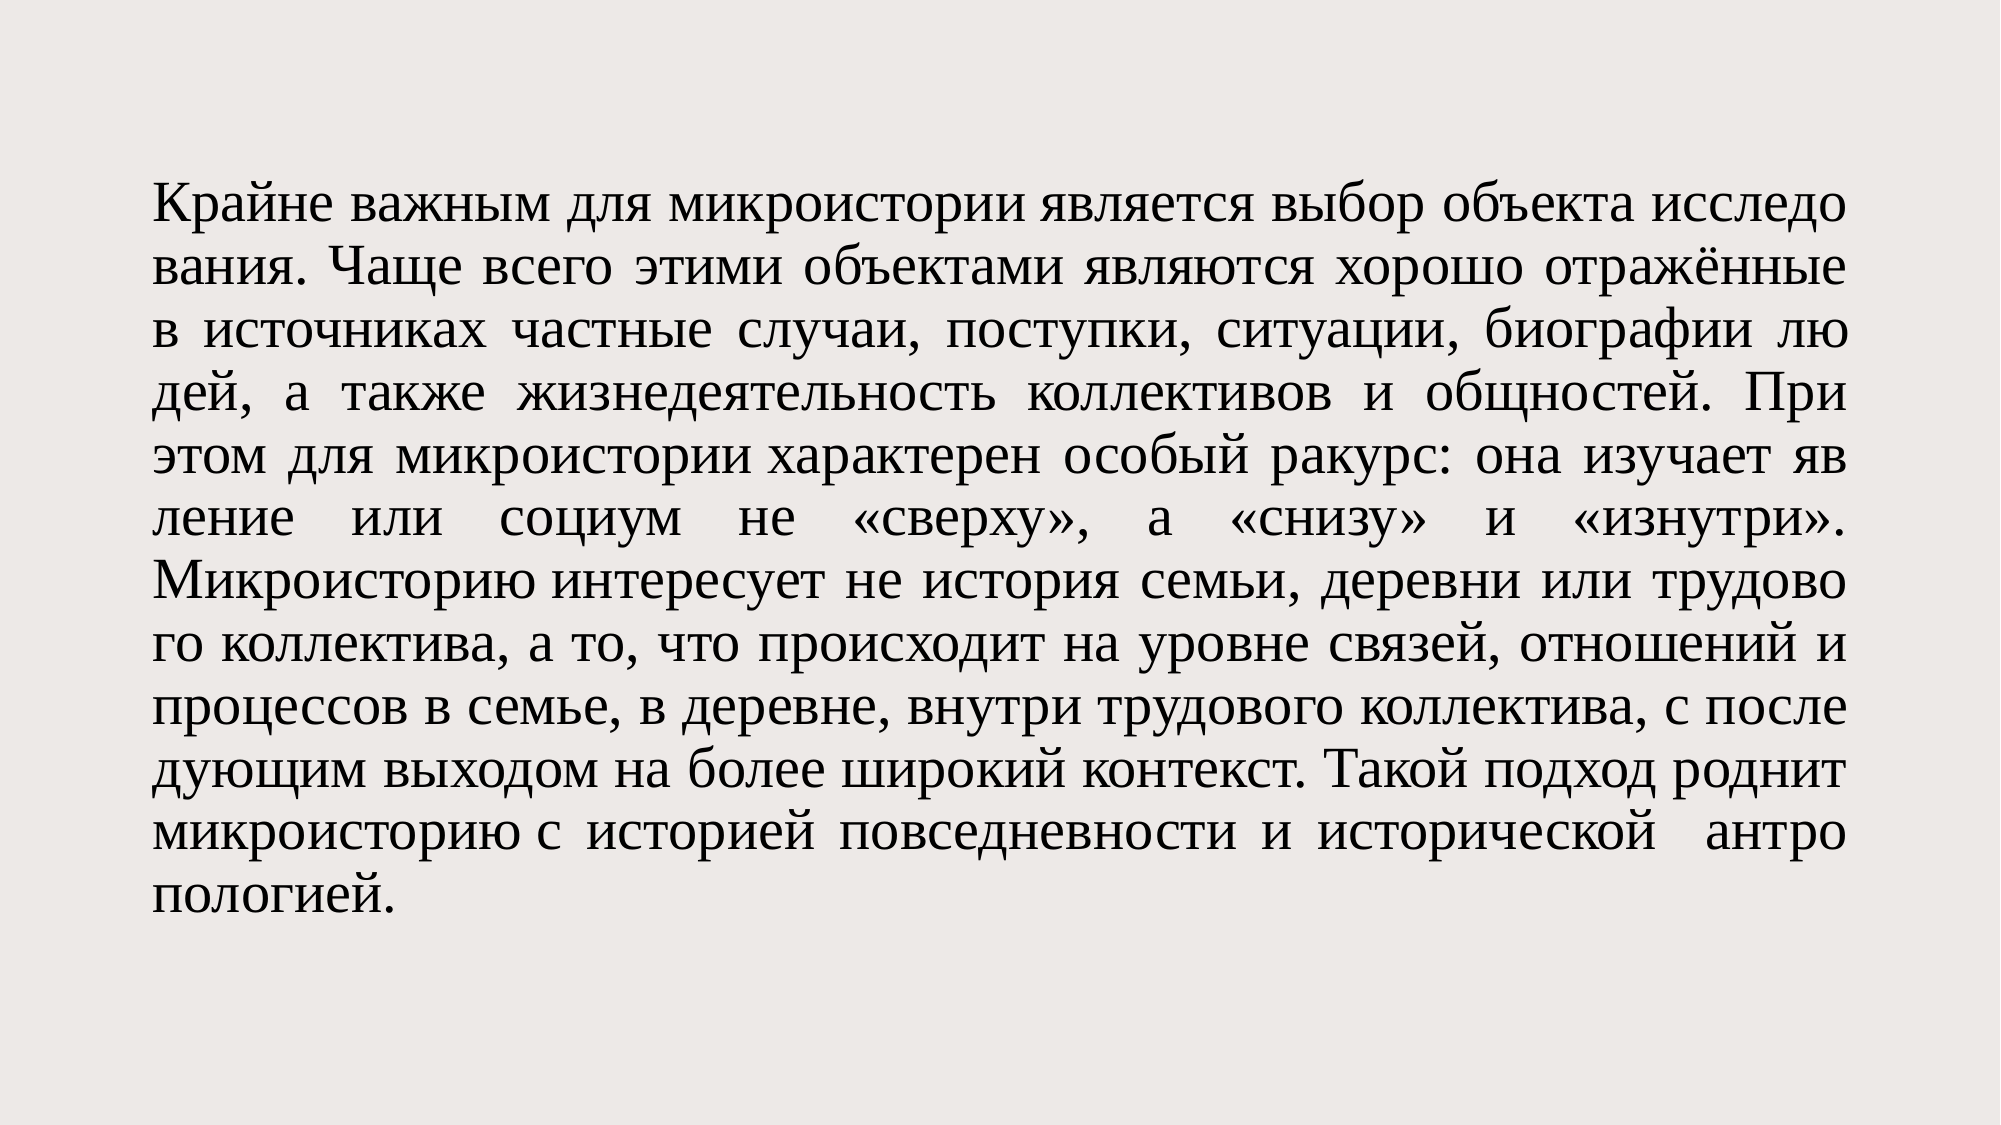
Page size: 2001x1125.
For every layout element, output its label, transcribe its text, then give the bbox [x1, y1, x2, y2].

title Край­не важ­ным для микроистории яв­ля­ет­ся вы­бор объ­ек­та ис­сле­до­ва­ния. Ча­ще все­го эти­ми объ­ек­та­ми яв­ля­ют­ся хо­ро­шо от­ра­жён­ные в ис­точ­ни­ках ча­ст­ные слу­чаи, по­ступ­ки, си­туа­ции, био­гра­фии лю­дей, а так­же жиз­не­дея­тель­ность кол­лек­ти­вов и общ­но­стей. При этом для микроистории ха­рак­те­рен осо­бый ра­курс: она изу­ча­ет яв­ле­ние или со­ци­ум не «свер­ху», а «сни­зу» и «из­нут­ри». Микроисторию ин­те­ре­су­ет не ис­то­рия се­мьи, де­рев­ни или тру­до­во­го кол­лек­ти­ва, а то, что про­ис­хо­дит на уров­не свя­зей, от­но­ше­ний и про­цес­сов в се­мье, в де­рев­не, внут­ри тру­до­во­го кол­лек­ти­ва, с по­сле­дую­щим вы­хо­дом на бо­лее ши­ро­кий кон­текст. Та­кой под­ход род­нит микроисторию с ис­то­ри­ей по­все­днев­но­сти и ис­то­рической ан­тро­по­ло­ги­ей. [137, 163, 1863, 1043]
